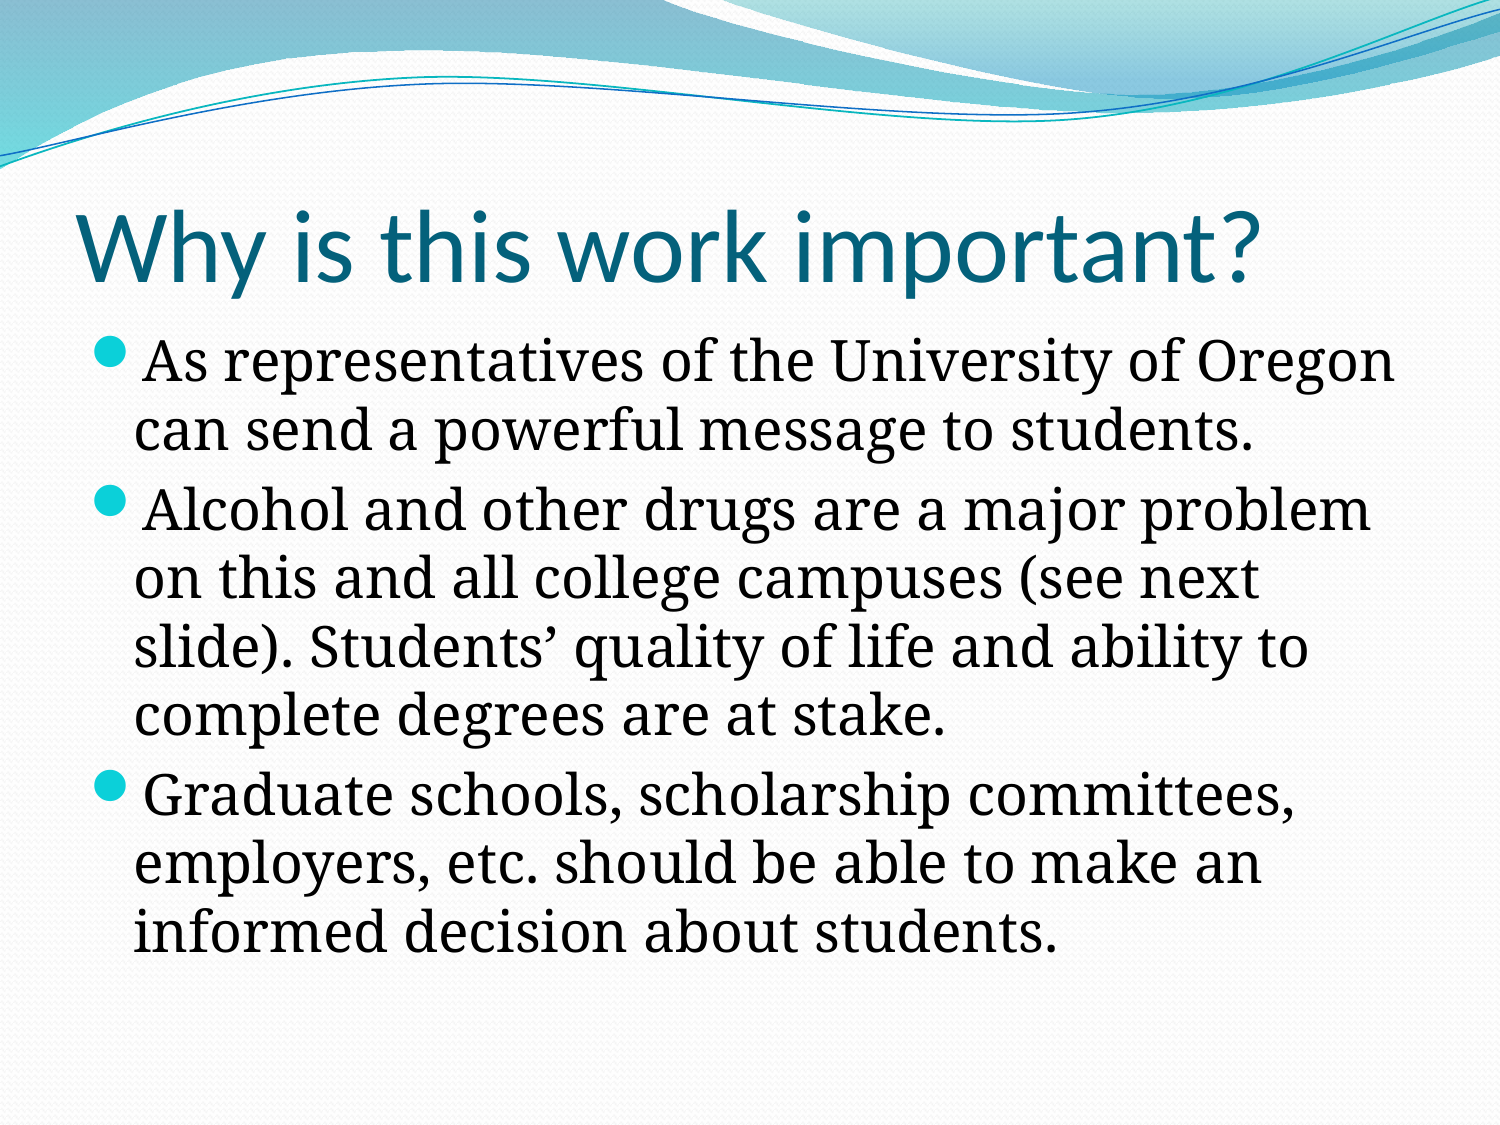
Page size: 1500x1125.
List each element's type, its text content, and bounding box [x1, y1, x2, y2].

list As representatives of the University of Oregon can send a powerful message to students. Alcohol and other drugs are a major problem on this and all college campuses (see next slide). Students’ quality of life and ability to complete degrees are at stake. Graduate schools, scholarship committees, employers, etc. should be able to make an informed decision about students. [75, 317, 1425, 1038]
title Why is this work important? [75, 115, 1425, 303]
